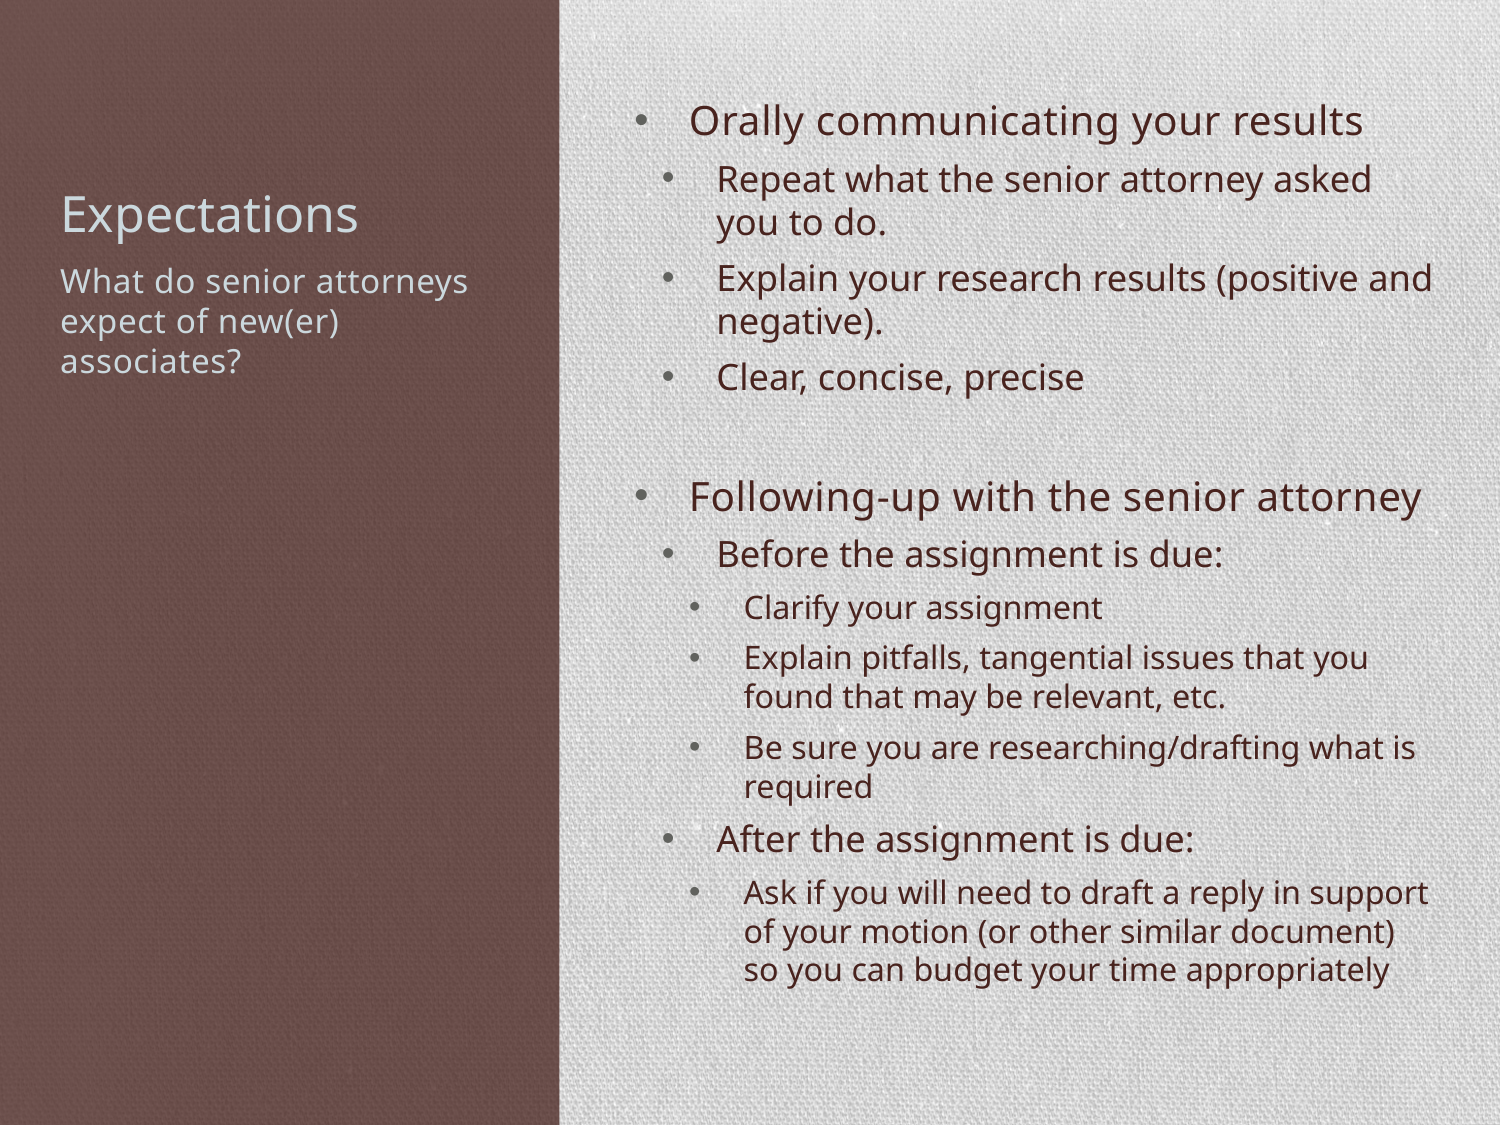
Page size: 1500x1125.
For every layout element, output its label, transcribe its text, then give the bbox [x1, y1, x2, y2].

title Expectations [45, 37, 511, 251]
list What do senior attorneys expect of new(er) associates? [45, 252, 511, 1025]
list Orally communicating your results Repeat what the senior attorney asked you to do. Explain your research results (positive and negative). Clear, concise, precise Following-up with the senior attorney Before the assignment is due: Clarify your assignment Explain pitfalls, tangential issues that you found that may be relevant, etc. Be sure you are researching/drafting what is required After the assignment is due: Ask if you will need to draft a reply in support of your motion (or other similar document) so you can budget your time appropriately [619, 87, 1450, 1023]
